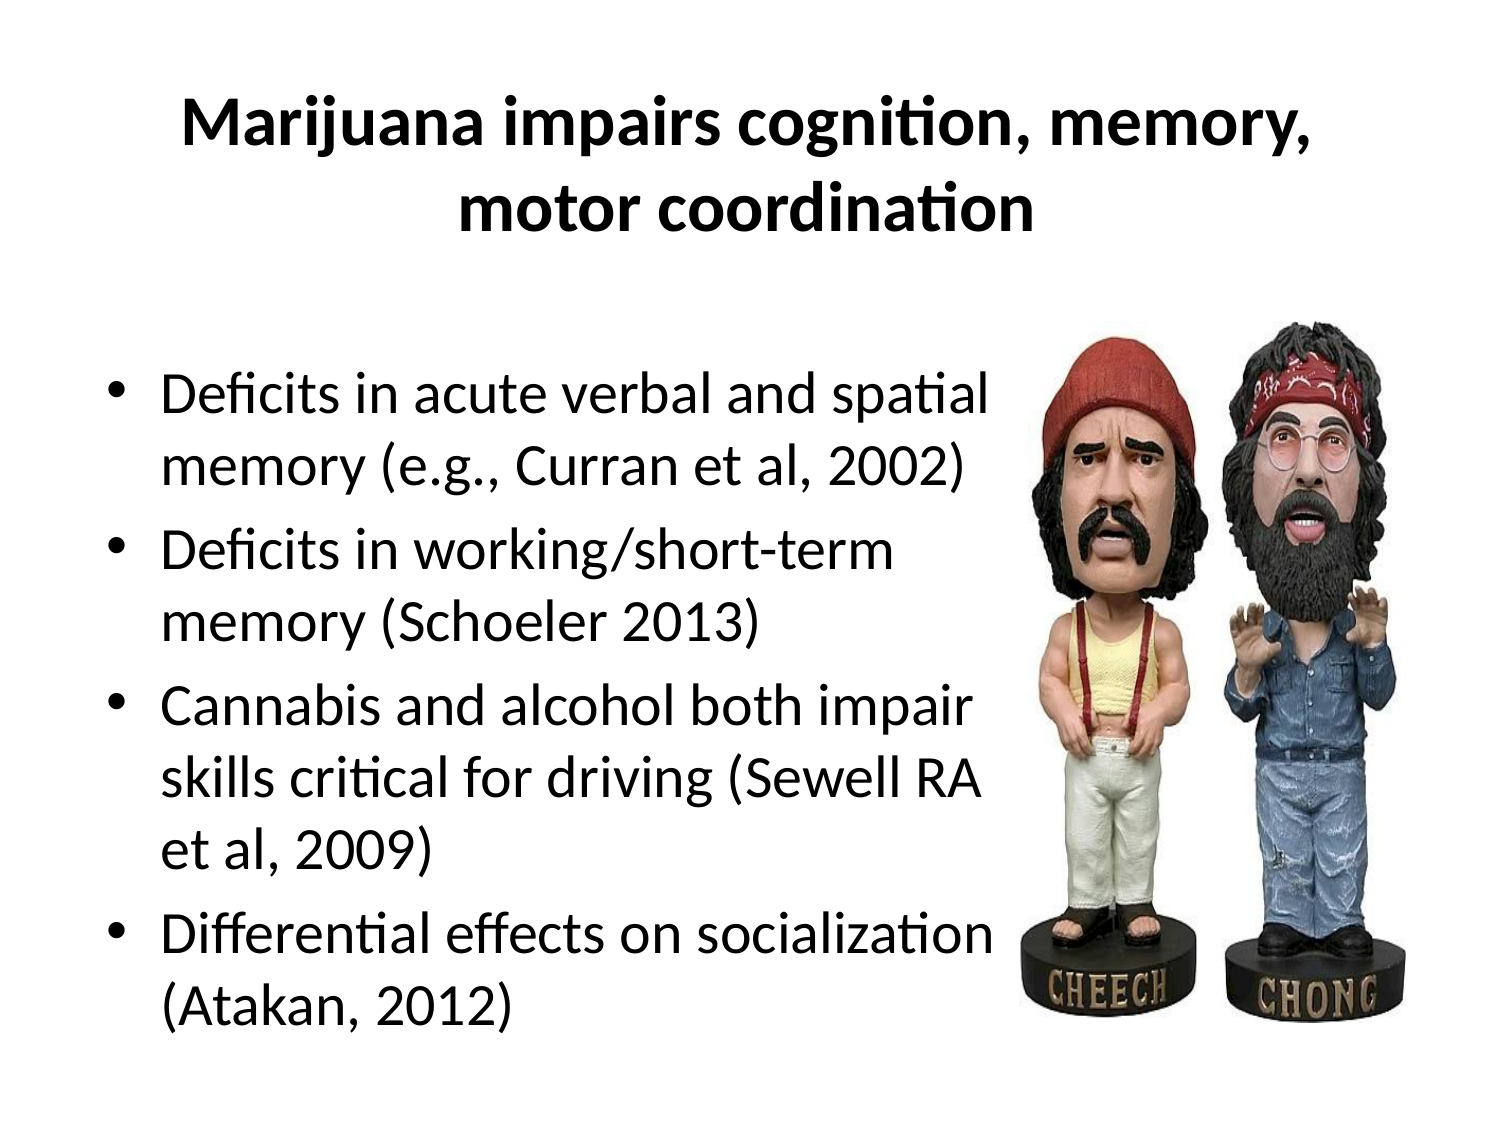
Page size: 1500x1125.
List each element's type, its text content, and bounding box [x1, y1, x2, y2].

picture [1011, 321, 1406, 1024]
list Deficits in acute verbal and spatial memory (e.g., Curran et al, 2002) Deficits in working/short-term memory (Schoeler 2013) Cannabis and alcohol both impair skills critical for driving (Sewell RA et al, 2009) Differential effects on socialization (Atakan, 2012) [91, 345, 1012, 1047]
title Marijuana impairs cognition, memory, motor coordination [88, 66, 1406, 254]
